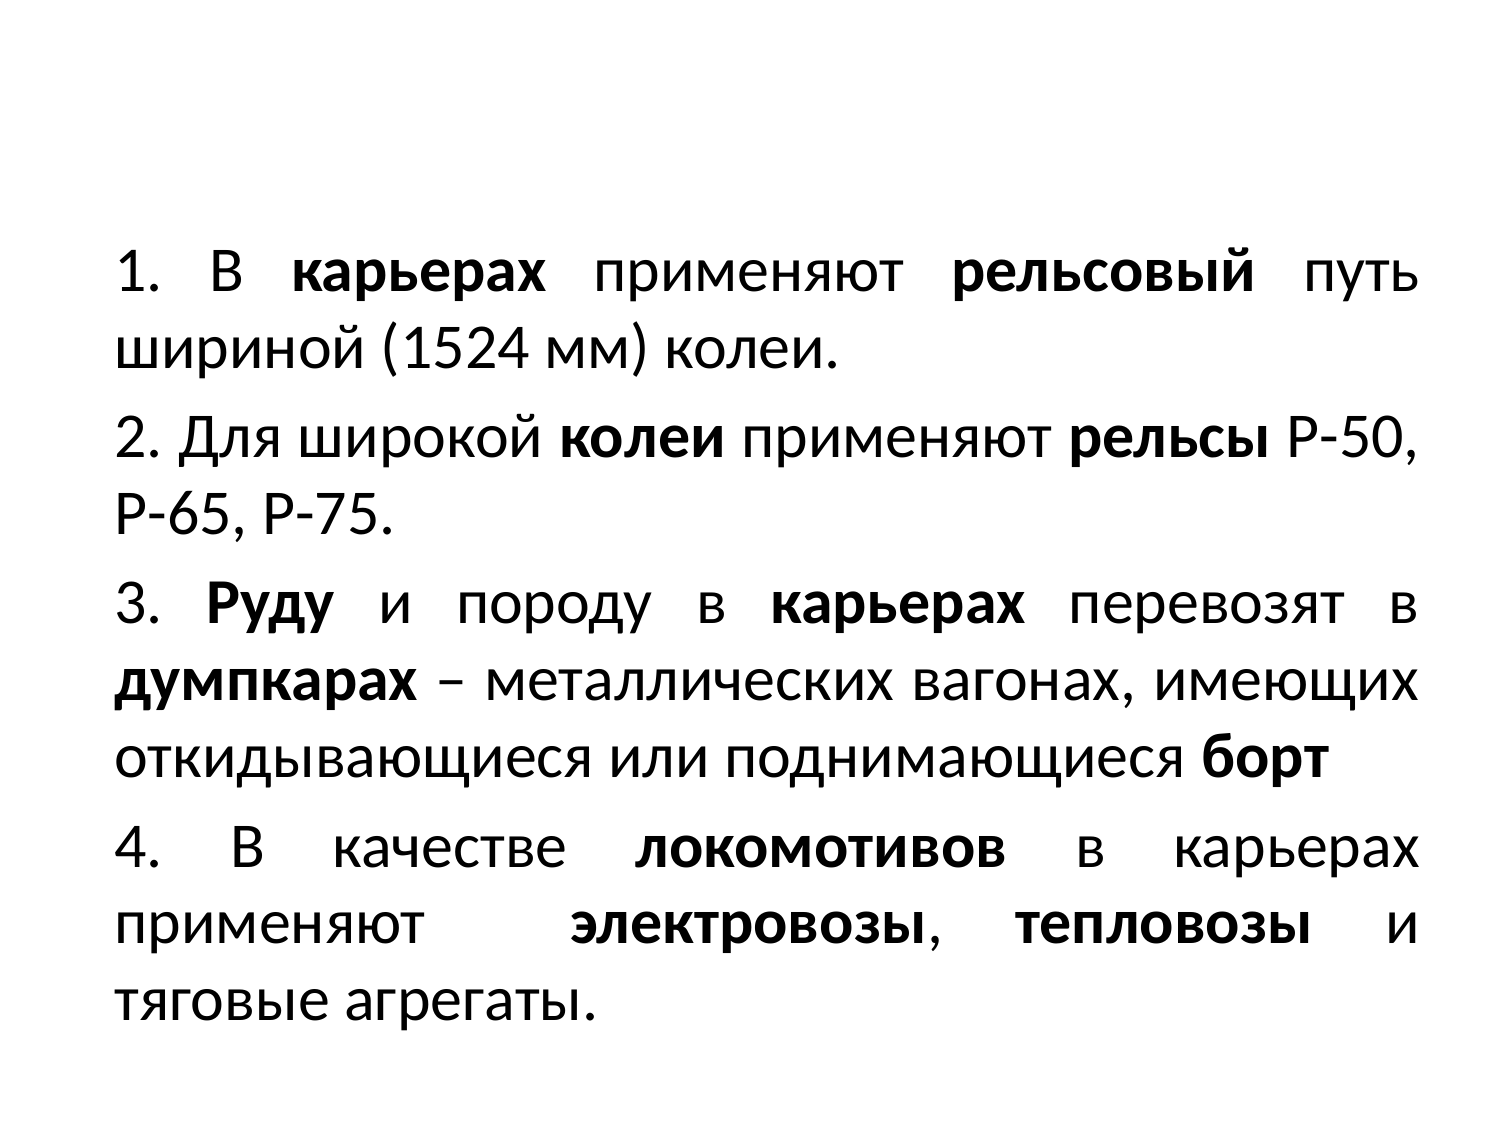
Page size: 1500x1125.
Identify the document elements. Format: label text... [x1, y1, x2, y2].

list 1. В карьерах применяют рельсовый путь шириной (1524 мм) колеи. 2. Для широкой колеи применяют рельсы Р-50, Р-65, Р-75. 3. Руду и породу в карьерах перевозят в думпкарах – металлических вагонах, имеющих откидывающиеся или поднимающиеся борт 4. В качестве локомотивов в карьерах применяют электровозы, тепловозы и тяговые агрегаты. [41, 219, 1436, 1059]
